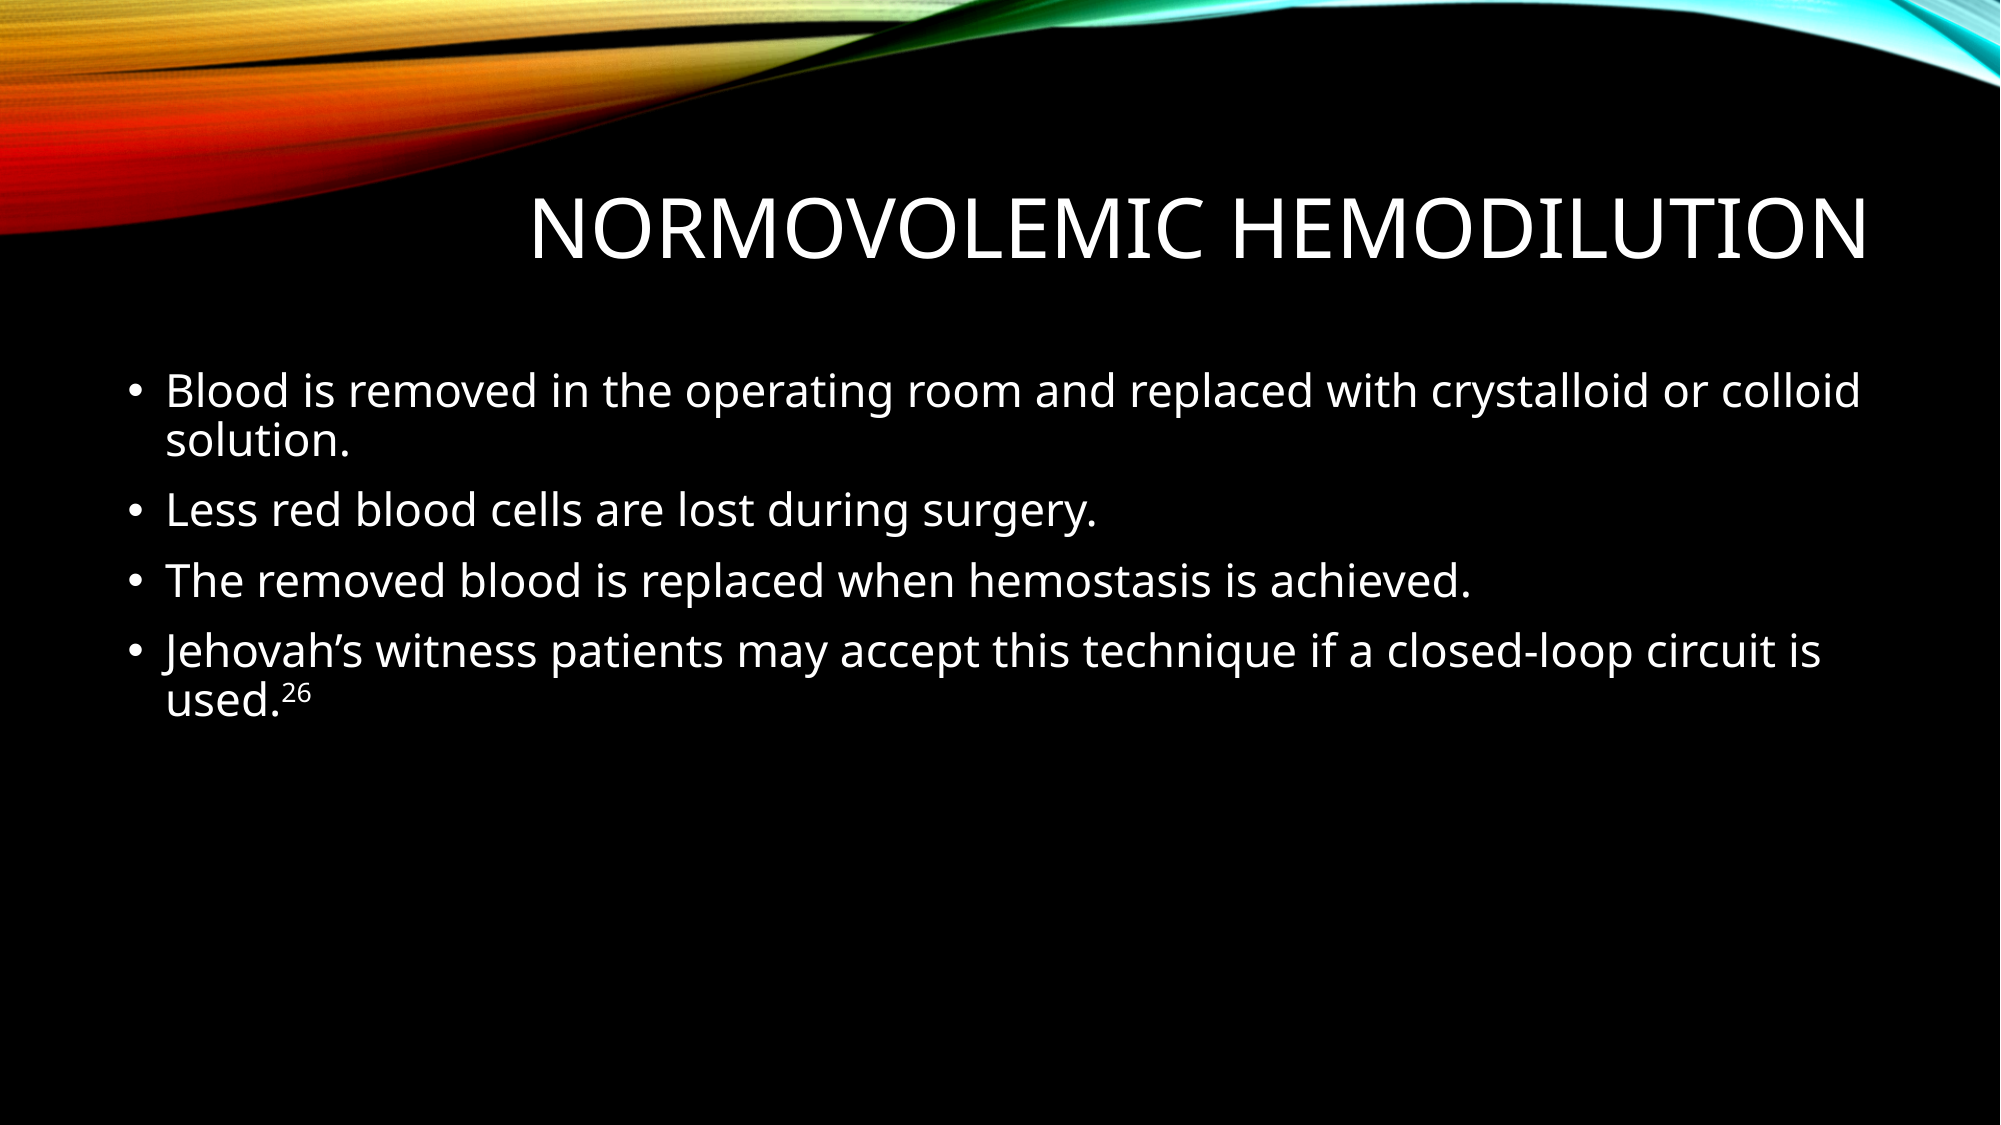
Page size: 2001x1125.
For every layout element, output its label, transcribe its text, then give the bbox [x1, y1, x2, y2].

picture [0, 0, 2000, 237]
title NORMOVOLEMIC HEMODILUTION [474, 125, 1888, 338]
list Blood is removed in the operating room and replaced with crystalloid or colloid solution. Less red blood cells are lost during surgery. The removed blood is replaced when hemostasis is achieved. Jehovah’s witness patients may accept this technique if a closed-loop circuit is used.26 [112, 360, 1888, 1021]
